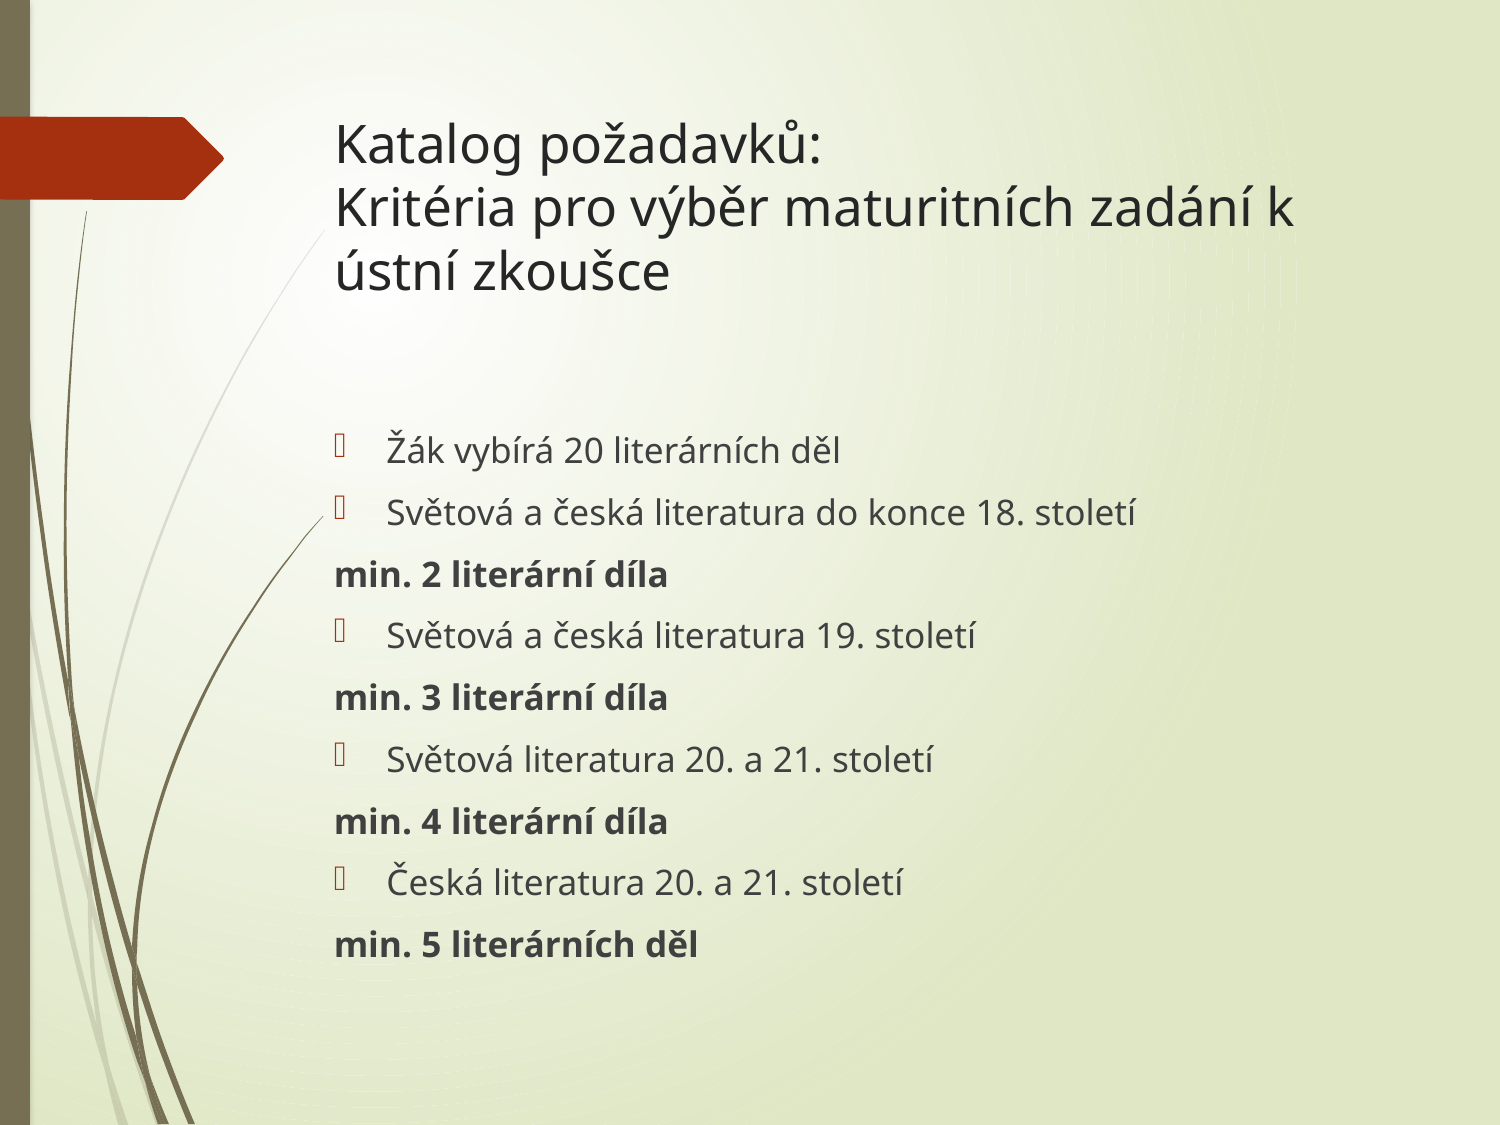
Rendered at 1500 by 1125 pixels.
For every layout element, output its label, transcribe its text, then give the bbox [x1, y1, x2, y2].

title Katalog požadavků: Kritéria pro výběr maturitních zadání k ústní zkoušce [319, 102, 1400, 374]
list Žák vybírá 20 literárních děl Světová a česká literatura do konce 18. století min. 2 literární díla Světová a česká literatura 19. století min. 3 literární díla Světová literatura 20. a 21. století min. 4 literární díla Česká literatura 20. a 21. století min. 5 literárních děl [318, 420, 1400, 976]
